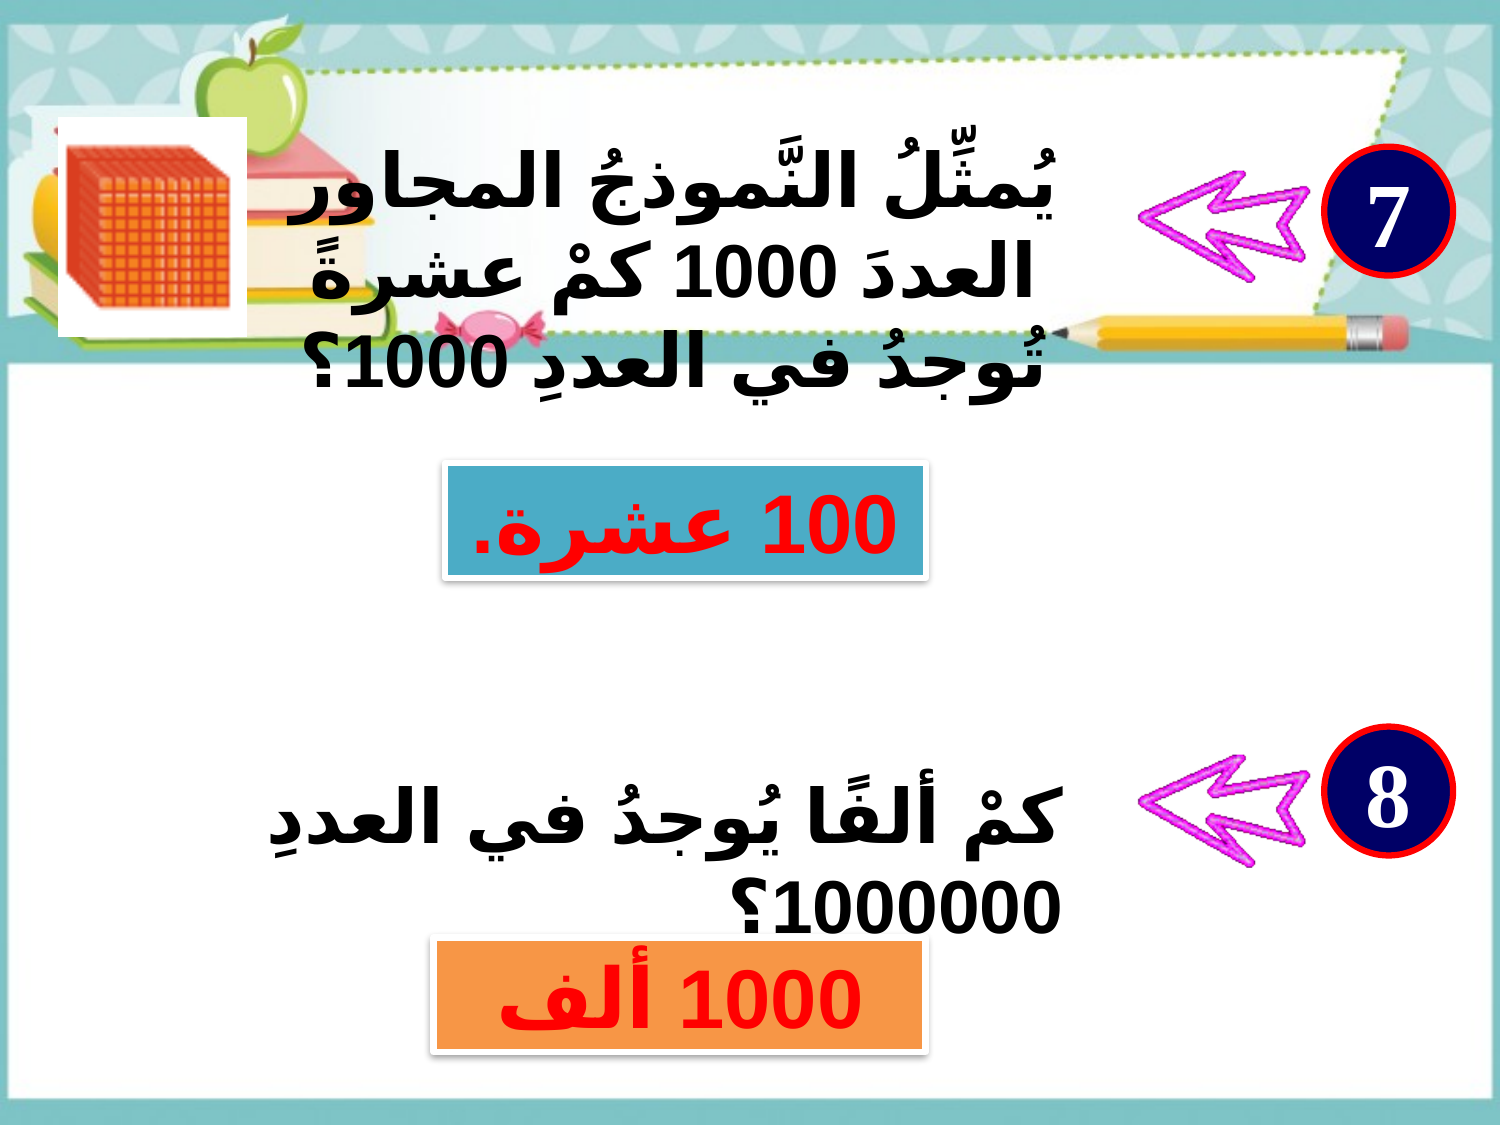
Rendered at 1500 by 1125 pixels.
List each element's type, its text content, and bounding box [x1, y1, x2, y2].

picture [0, 0, 1500, 1125]
text_box يُمثِّلُ النَّموذجُ المجاور العددَ 1000 كمْ عشرةً تُوجدُ في العددِ 1000؟ [269, 124, 1078, 410]
text_box 8 [1324, 726, 1454, 856]
text_box كمْ ألفًا يُوجدُ في العددِ 1000000؟ [93, 761, 1079, 956]
text_box 100 عشرة. [442, 460, 929, 581]
text_box 1000 ألف [430, 934, 929, 1055]
text_box 7 [1324, 146, 1454, 276]
